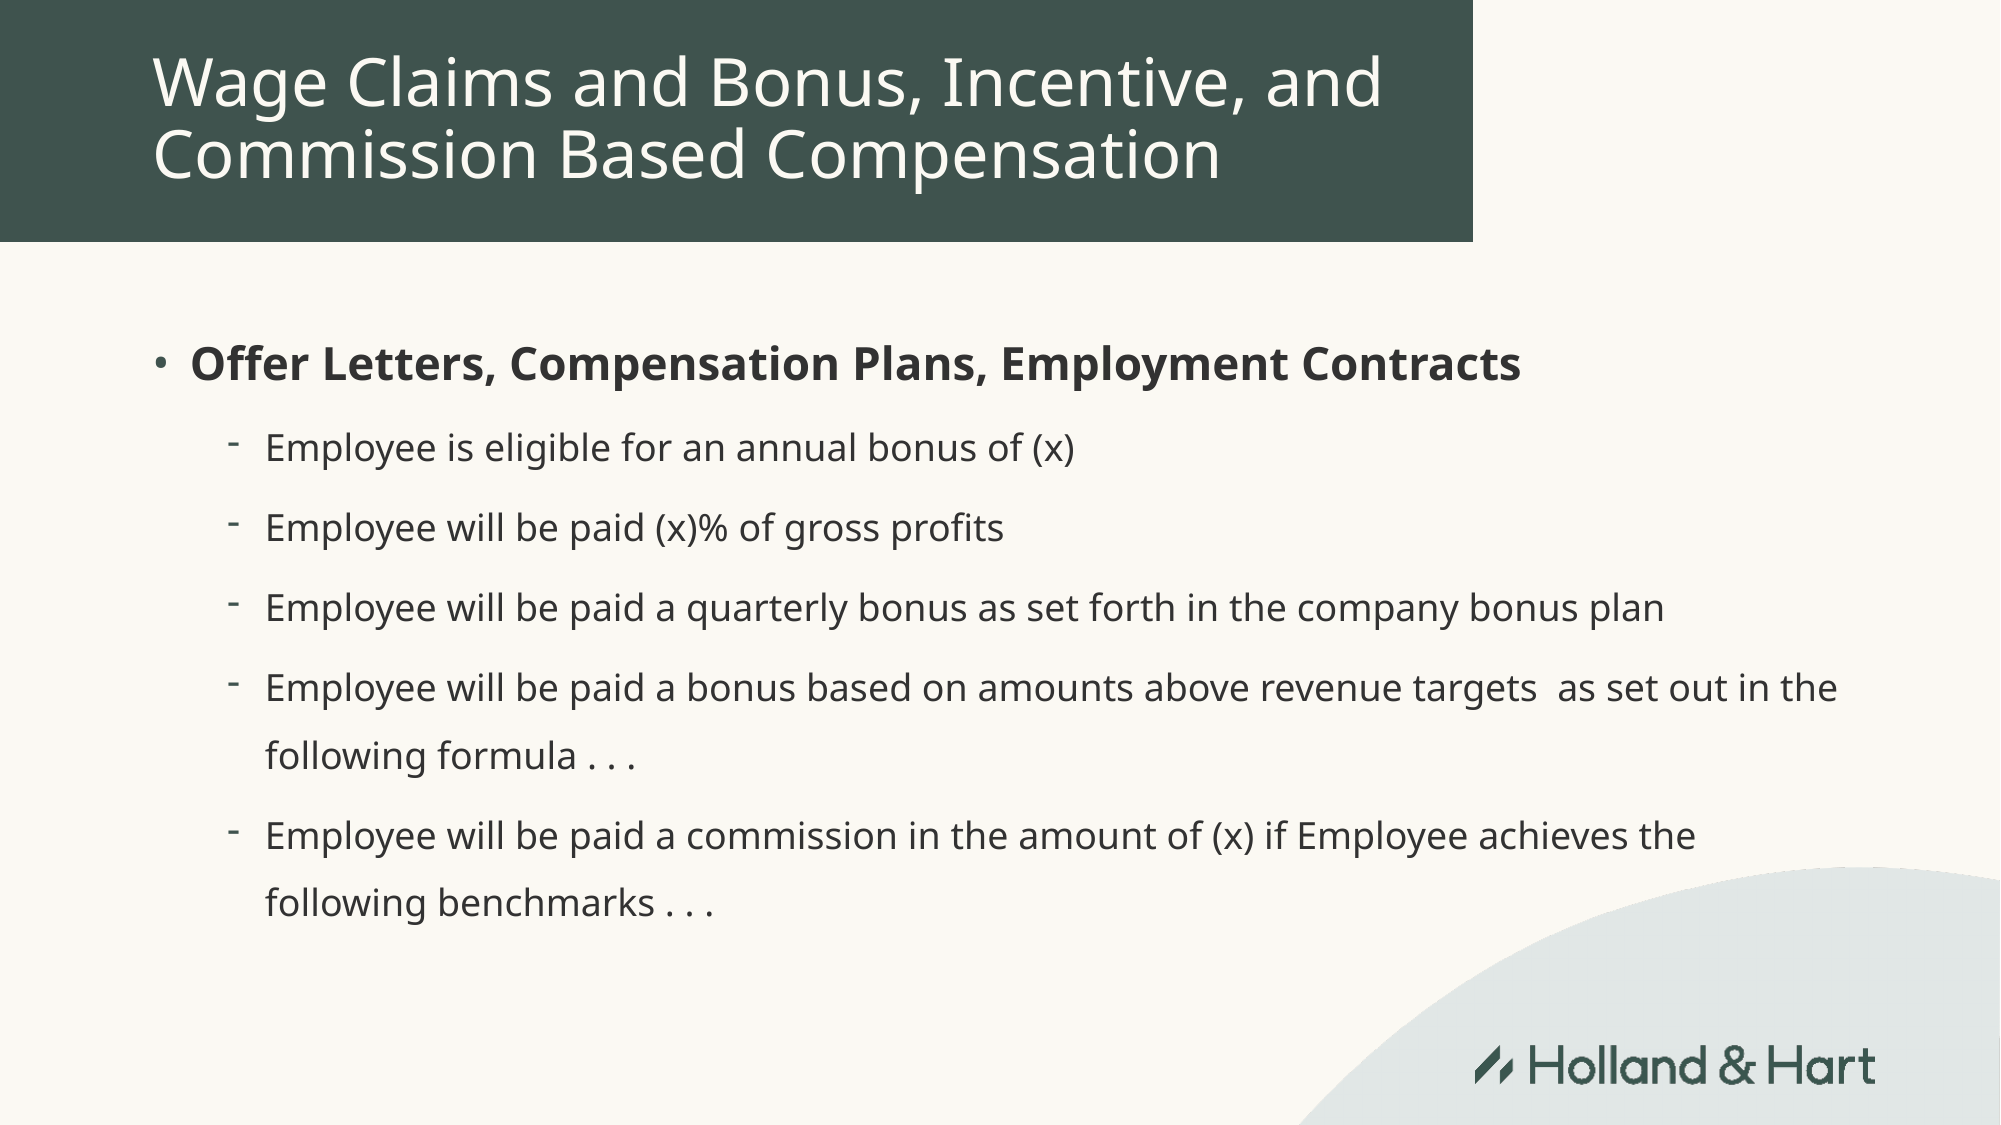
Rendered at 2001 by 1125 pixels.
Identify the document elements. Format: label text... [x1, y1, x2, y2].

title Wage Claims and Bonus, Incentive, and Commission Based Compensation [137, 37, 1445, 205]
picture [1250, 867, 2000, 1125]
list Offer Letters, Compensation Plans, Employment Contracts Employee is eligible for an annual bonus of (x) Employee will be paid (x)% of gross profits Employee will be paid a quarterly bonus as set forth in the company bonus plan Employee will be paid a bonus based on amounts above revenue targets as set out in the following formula . . . Employee will be paid a commission in the amount of (x) if Employee achieves the following benchmarks . . . [137, 299, 1863, 1033]
